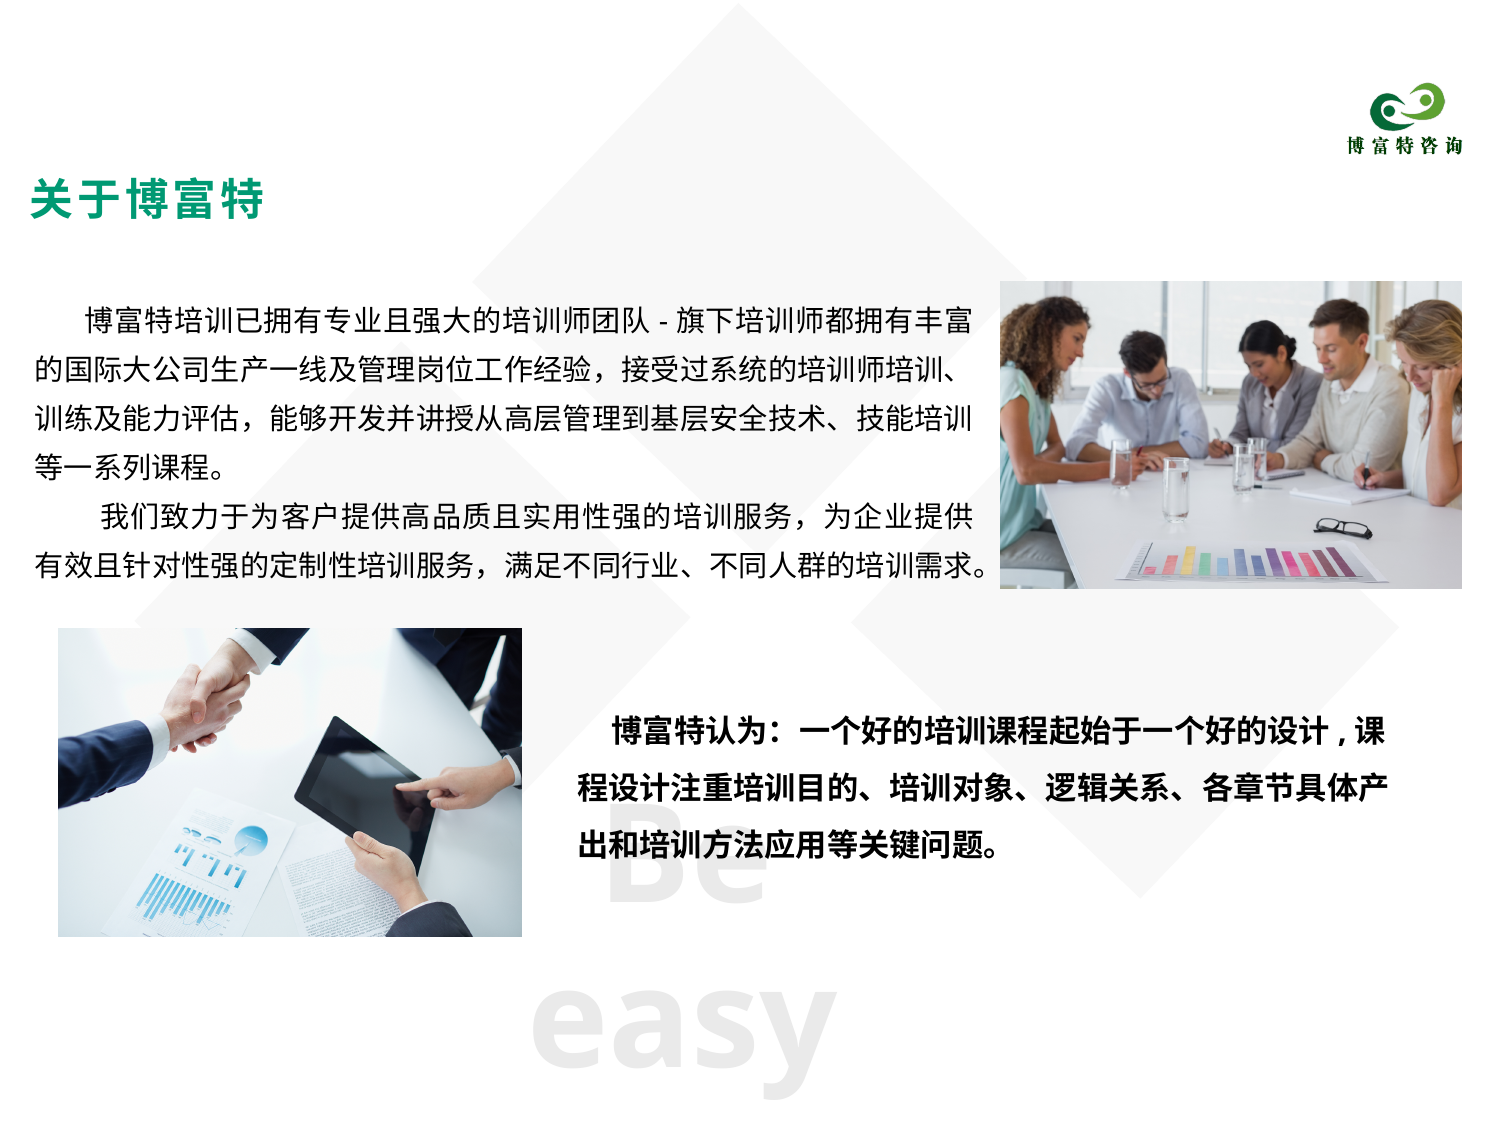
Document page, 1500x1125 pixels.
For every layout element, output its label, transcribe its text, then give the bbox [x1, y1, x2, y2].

picture [1000, 281, 1462, 589]
text_box 博富特培训已拥有专业且强大的培训师团队-旗下培训师都拥有丰富的国际大公司生产一线及管理岗位工作经验，接受过系统的培训师培训、训练及能力评估，能够开发并讲授从高层管理到基层安全技术、技能培训等一系列课程。 我们致力于为客户提供高品质且实用性强的培训服务，为企业提供有效且针对性强的定制性培训服务，满足不同行业、不同人群的培训需求。 [20, 281, 989, 590]
picture [58, 628, 523, 937]
text_box 博富特认为：一个好的培训课程起始于一个好的设计,课程设计注重培训目的、培训对象、逻辑关系、各章节具体产出和培训方法应用等关键问题。 [562, 675, 1407, 870]
text_box 关于博富特 [14, 163, 854, 238]
picture [1333, 82, 1481, 157]
